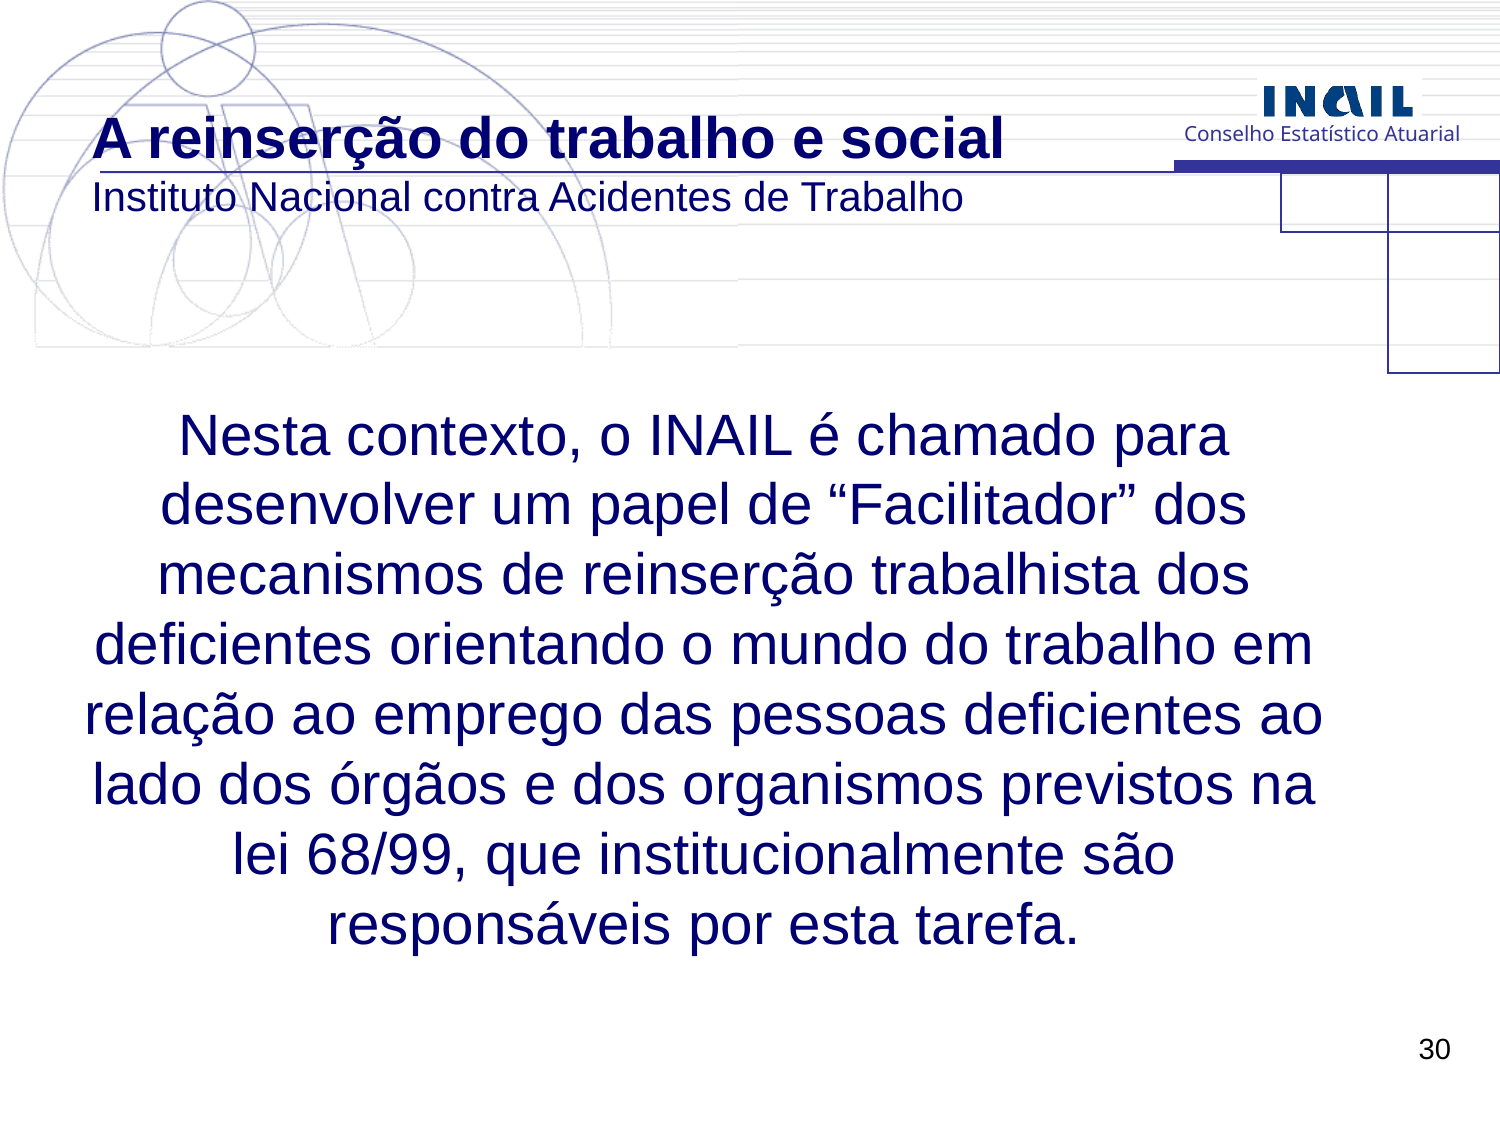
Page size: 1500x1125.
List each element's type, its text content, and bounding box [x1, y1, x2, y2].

slide_number 30 [1115, 1022, 1467, 1102]
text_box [0, 0, 1500, 352]
title Nesta contexto, o INAIL é chamado para desenvolver um papel de “Facilitador” dos mecanismos de reinserção trabalhista dos deficientes orientando o mundo do trabalho em relação ao emprego das pessoas deficientes ao lado dos órgãos e dos organismos previstos na lei 68/99, que institucionalmente são responsáveis por esta tarefa. [53, 361, 1357, 988]
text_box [99, 77, 1500, 374]
